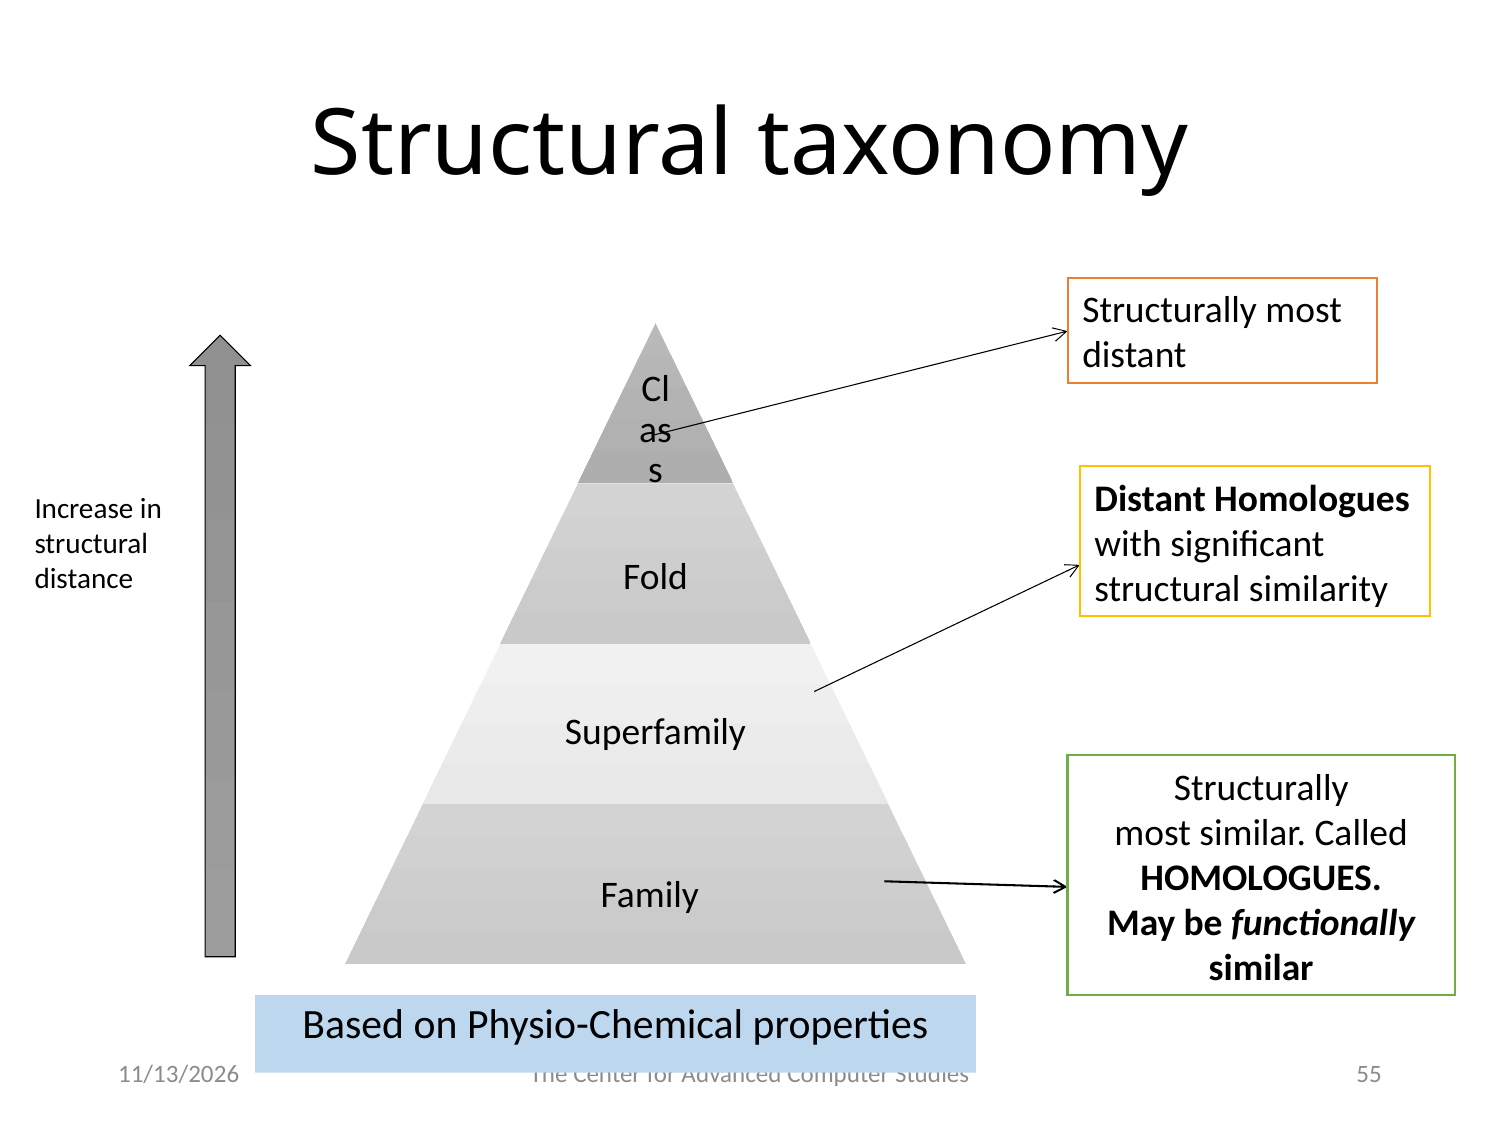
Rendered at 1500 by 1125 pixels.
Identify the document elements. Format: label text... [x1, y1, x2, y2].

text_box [814, 564, 1080, 692]
text_box [188, 334, 252, 958]
text_box Structurally most similar. Called HOMOLOGUES. May be functionally similar [1066, 754, 1456, 996]
footer The Center for Advanced Computer Studies [496, 1042, 1004, 1103]
text_box Based on Physio-Chemical properties [255, 995, 976, 1073]
text_box Distant Homologues with significant structural similarity [1079, 465, 1431, 617]
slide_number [103, 1042, 441, 1103]
title Structural taxonomy [103, 59, 1397, 230]
text_box Increase in structural distance [19, 482, 190, 603]
text_box Structurally most distant [1067, 277, 1378, 384]
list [345, 323, 966, 965]
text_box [654, 331, 1068, 435]
slide_number 55 [1059, 1042, 1397, 1103]
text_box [884, 881, 1068, 887]
